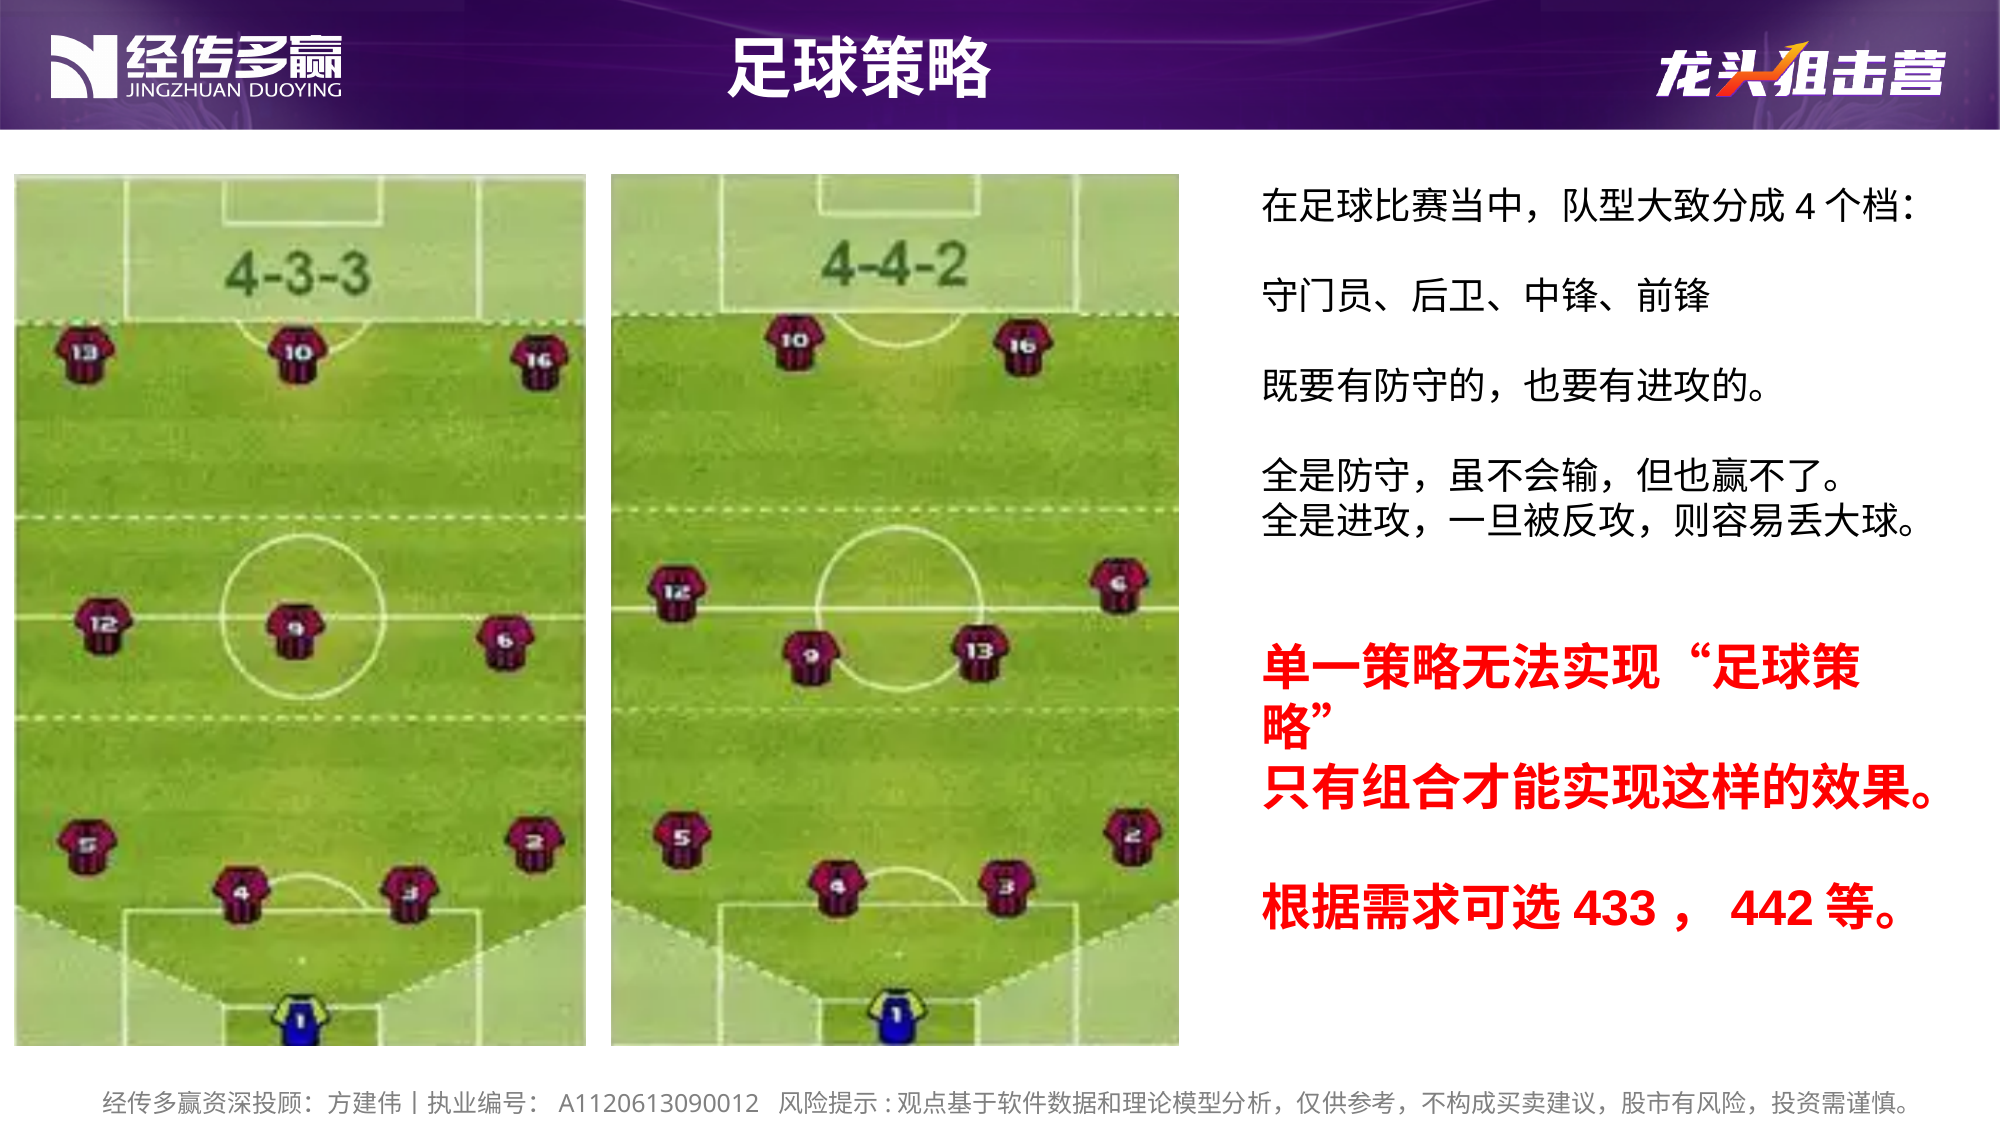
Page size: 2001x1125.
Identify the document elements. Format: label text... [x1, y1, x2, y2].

picture [14, 174, 586, 1046]
picture [0, 0, 2000, 129]
text_box 在足球比赛当中，队型大致分成4个档： 守门员、后卫、中锋、前锋 既要有防守的，也要有进攻的。 全是防守，虽不会输，但也赢不了。 全是进攻，一旦被反攻，则容易丢大球。 [1246, 174, 1936, 550]
text_box 单一策略无法实现“足球策略” 只有组合才能实现这样的效果。 根据需求可选433，442等。 [1246, 627, 1936, 943]
text_box 足球策略 [710, 18, 1378, 114]
picture [611, 174, 1179, 1046]
